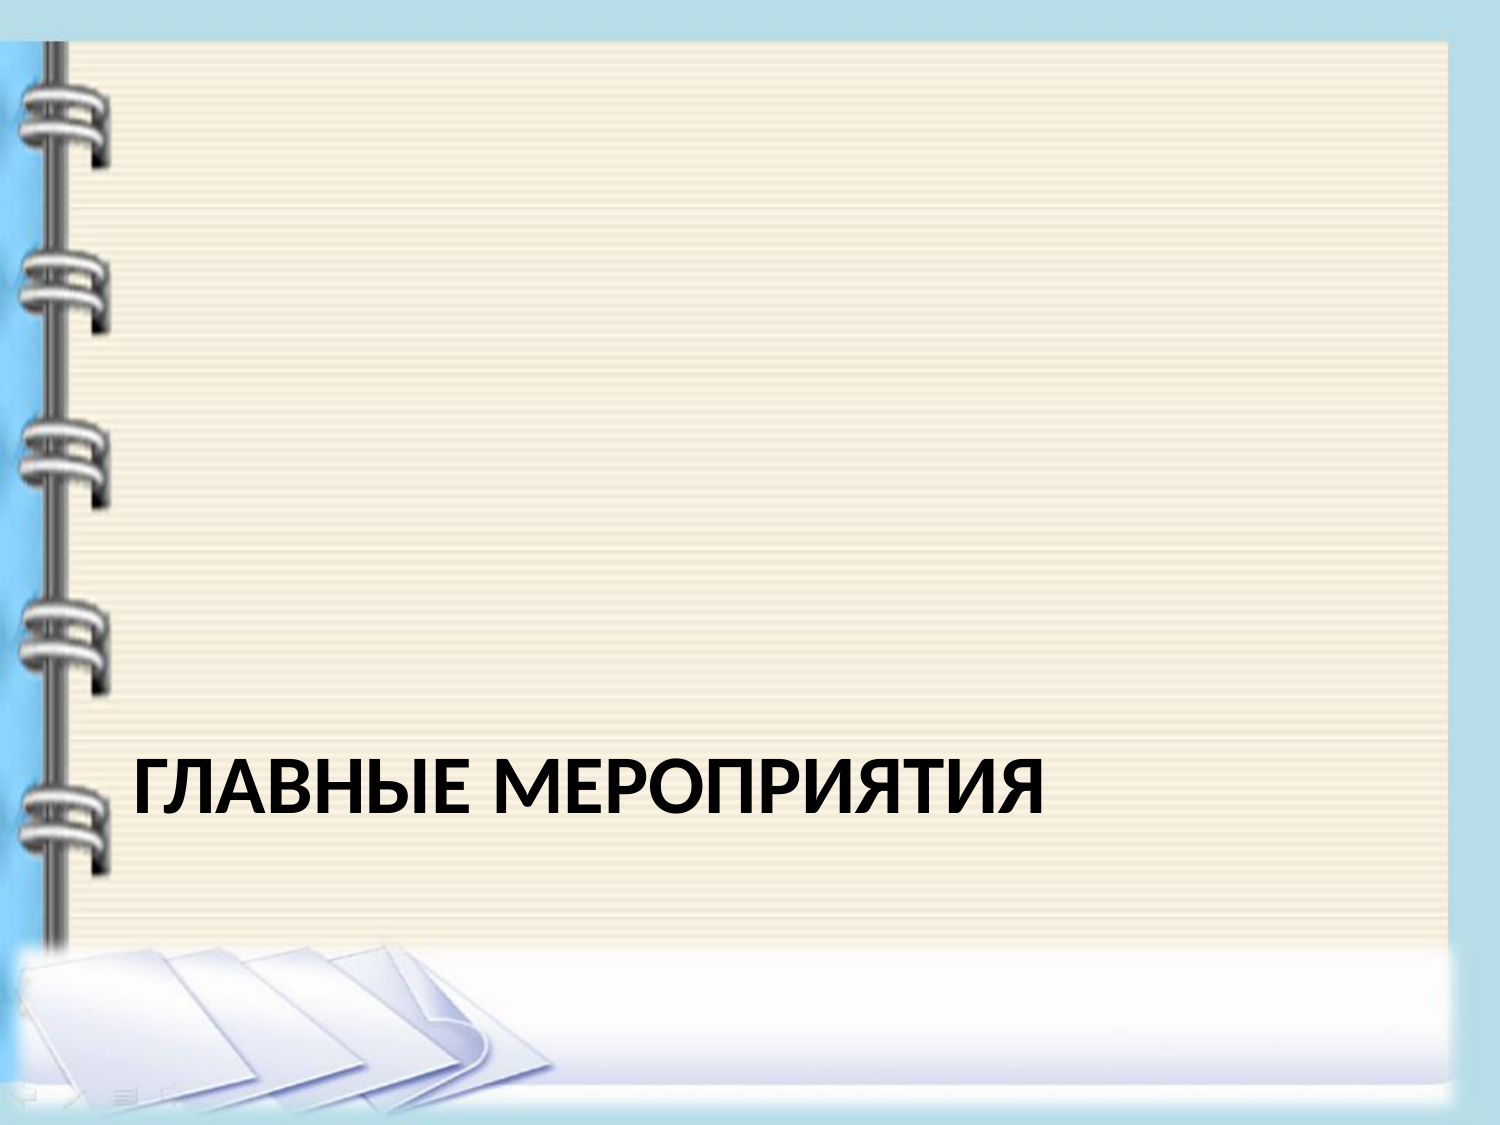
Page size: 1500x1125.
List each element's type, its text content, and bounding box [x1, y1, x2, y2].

title Главные мероприятия [118, 722, 1394, 947]
picture [0, 0, 1500, 1125]
